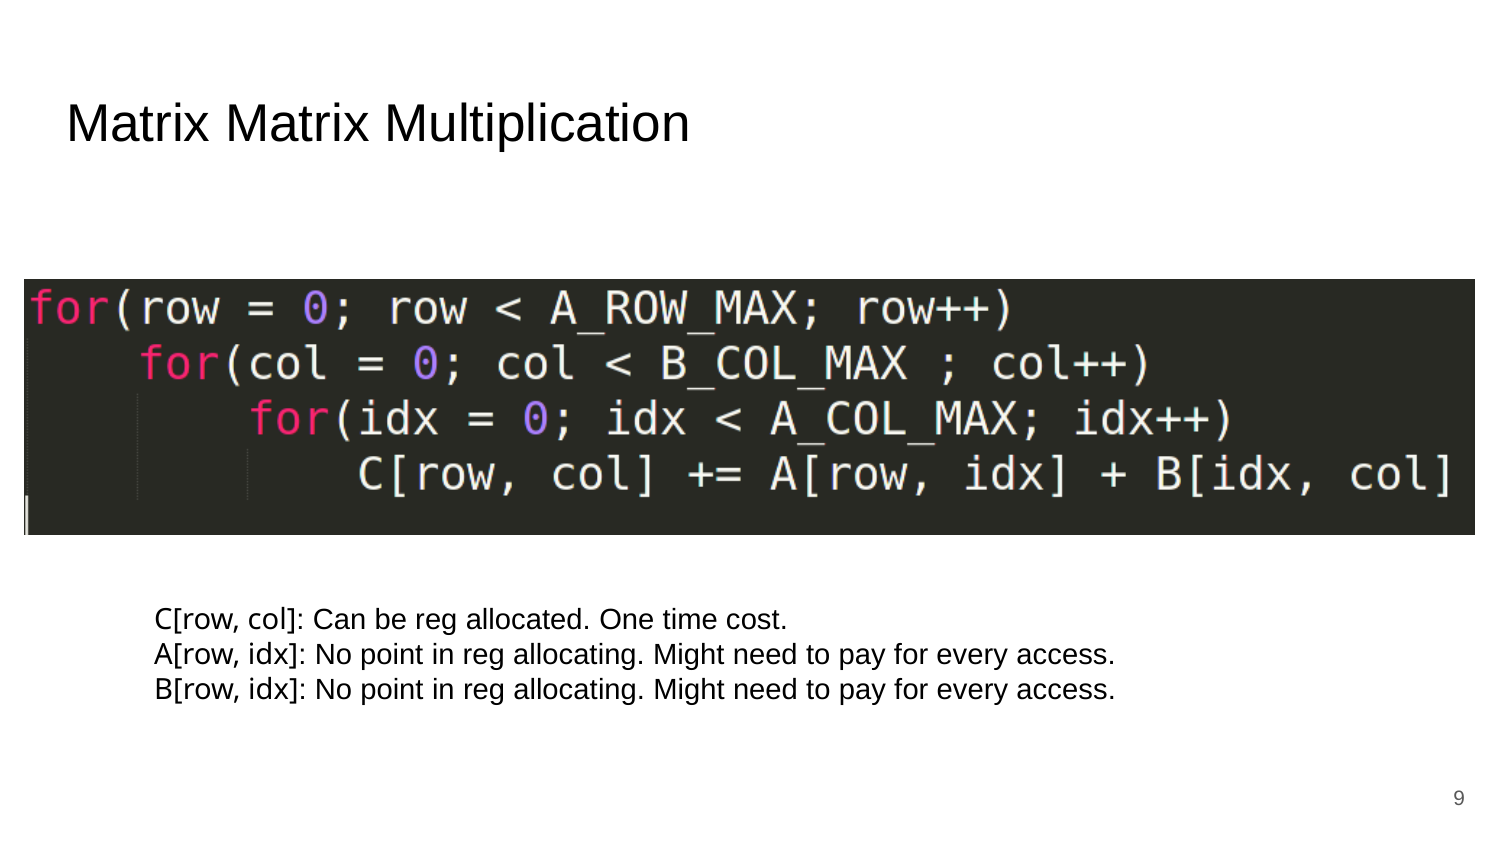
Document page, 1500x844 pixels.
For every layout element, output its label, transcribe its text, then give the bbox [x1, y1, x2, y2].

slide_number ‹#› [1389, 764, 1480, 830]
picture [24, 279, 1476, 535]
text_box C[row, col]: Can be reg allocated. One time cost. A[row, idx]: No point in reg allocating. Might need to pay for every access. B[row, idx]: No point in reg allocating. Might need to pay for every access. [139, 585, 1184, 721]
title Matrix Matrix Multiplication [51, 72, 1449, 167]
